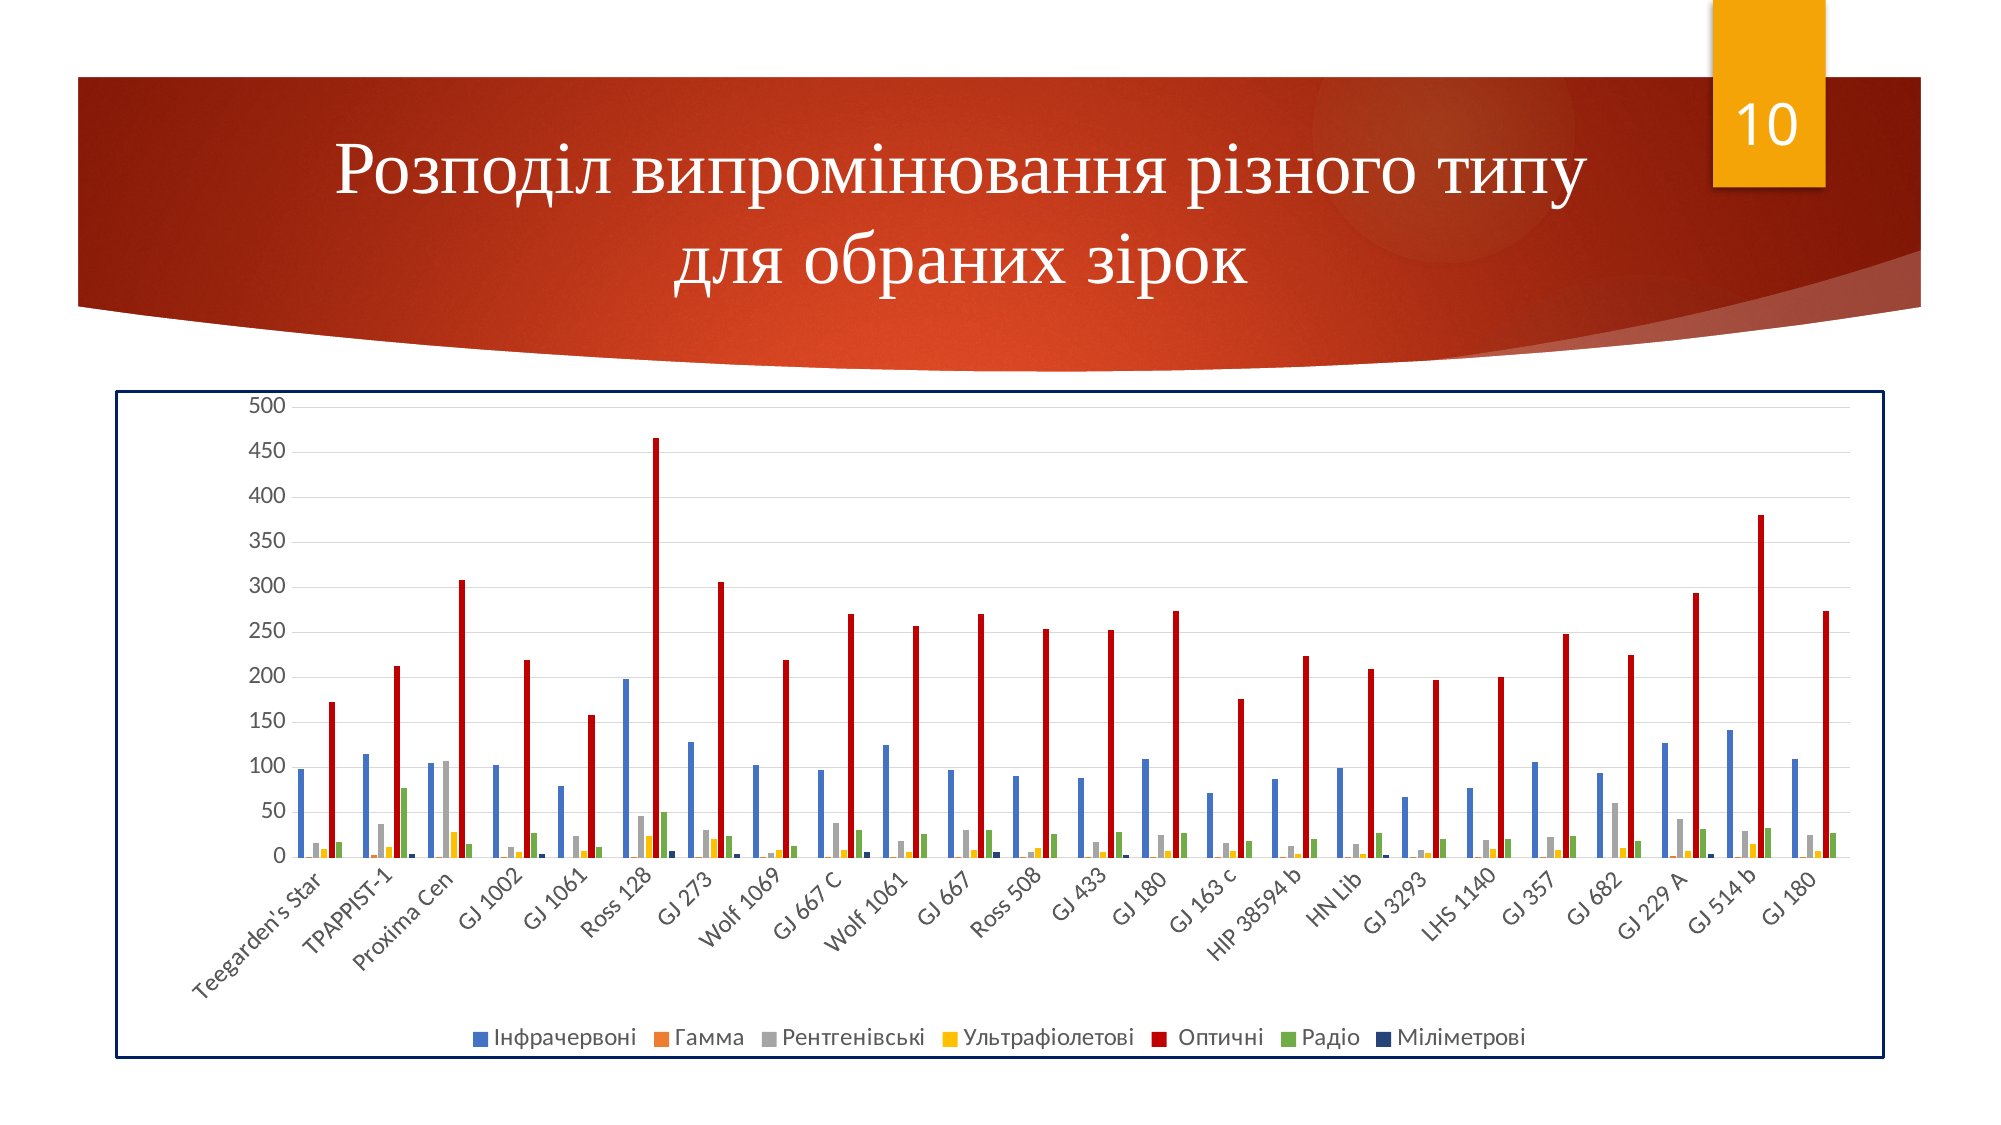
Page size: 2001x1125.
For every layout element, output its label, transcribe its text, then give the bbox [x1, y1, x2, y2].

chart [114, 389, 1886, 1060]
text_box Розподіл випромінювання різного типу для обраних зірок [290, 111, 1633, 307]
slide_number 10 [1698, 48, 1836, 175]
